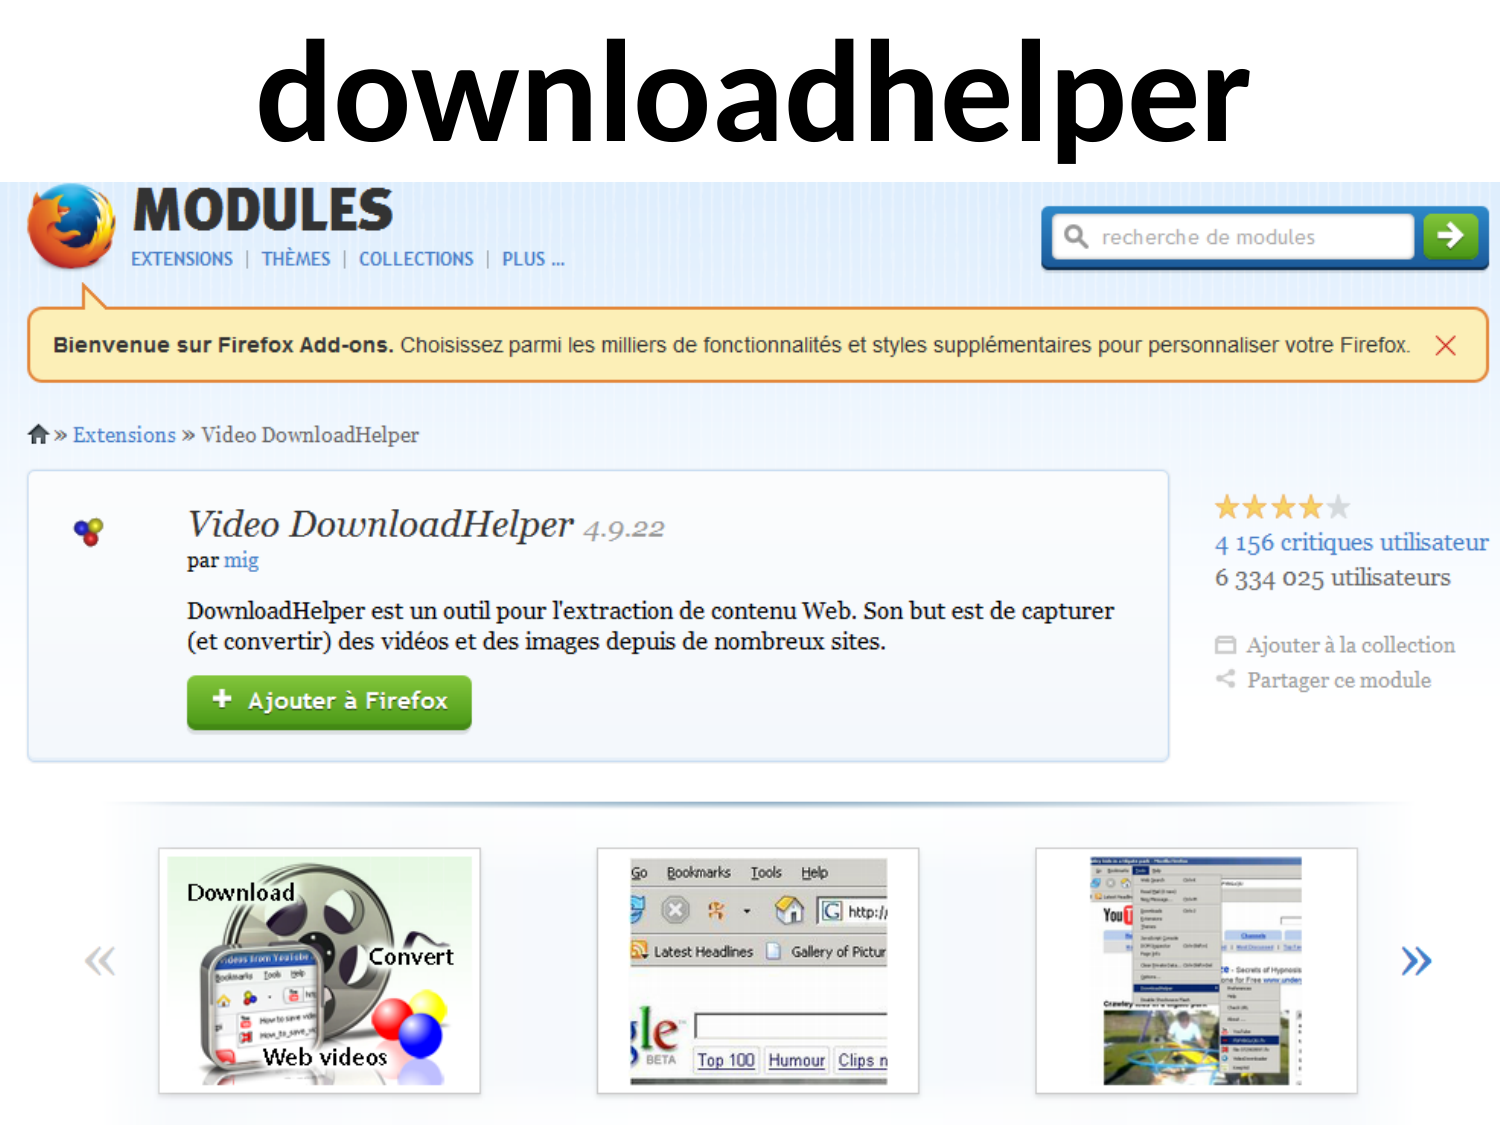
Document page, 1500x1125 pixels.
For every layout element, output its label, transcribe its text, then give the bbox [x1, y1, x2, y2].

text_box downloadhelper [240, 0, 1268, 178]
picture [0, 182, 1500, 1125]
